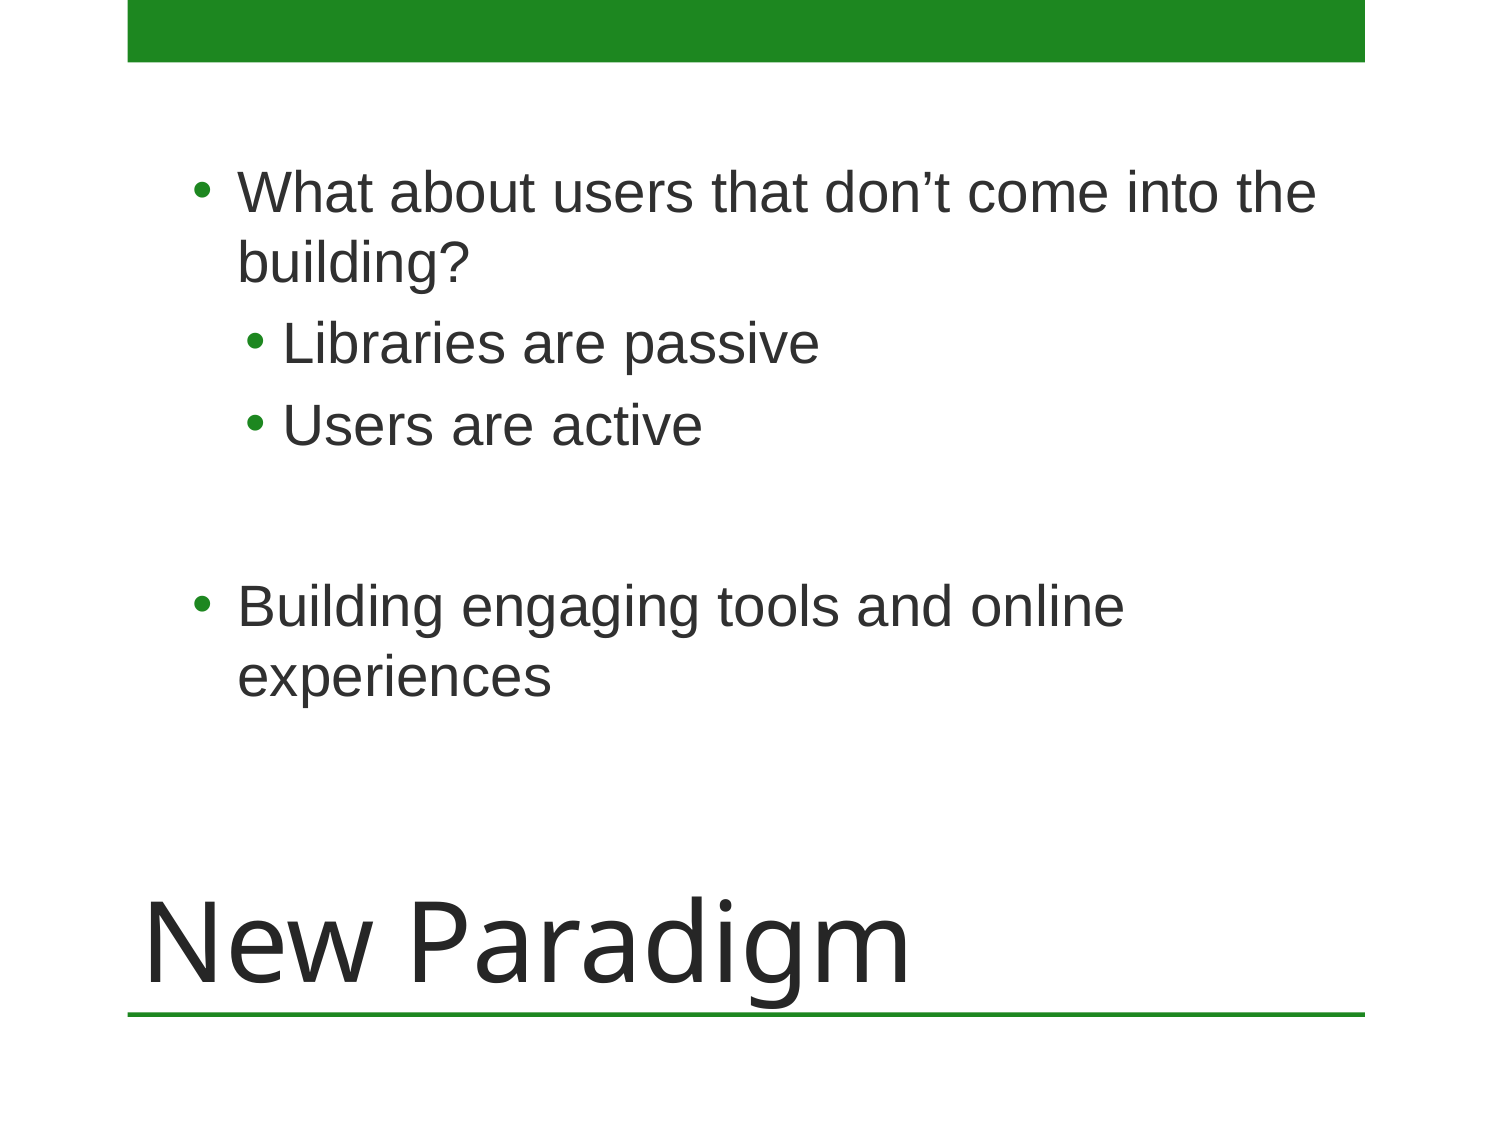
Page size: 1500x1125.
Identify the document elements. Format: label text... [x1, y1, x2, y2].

list What about users that don’t come into the building? Libraries are passive Users are active Building engaging tools and online experiences [125, 112, 1363, 750]
title New Paradigm [125, 750, 1238, 1013]
